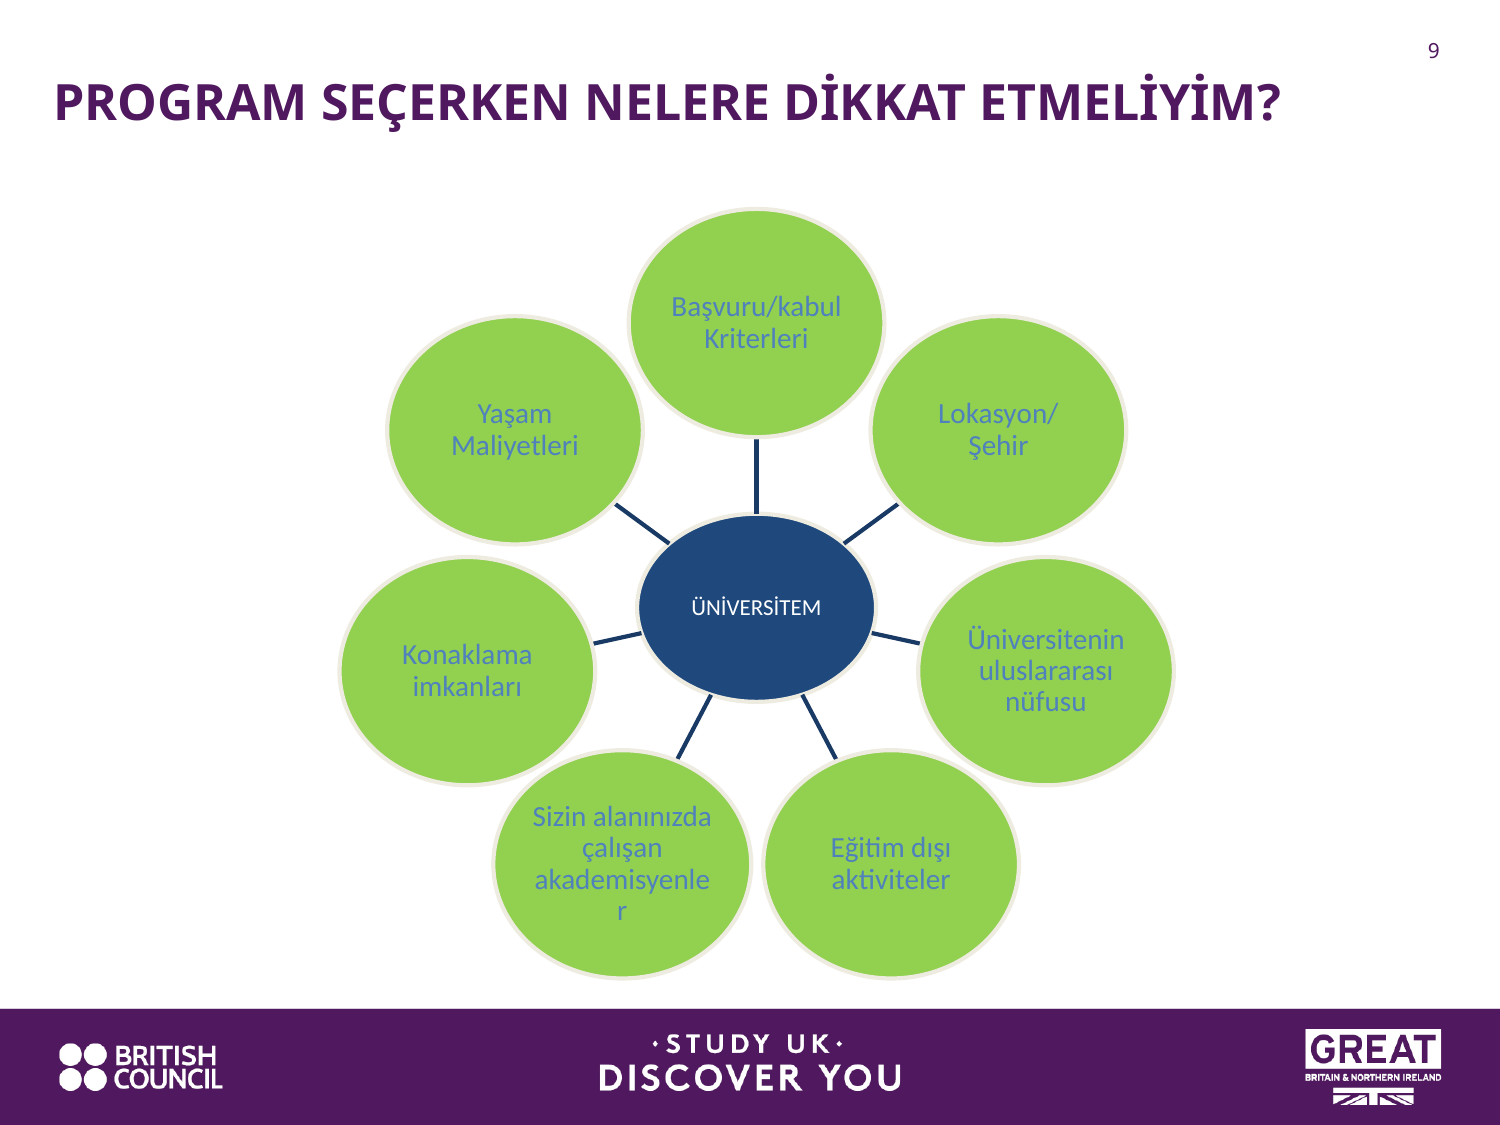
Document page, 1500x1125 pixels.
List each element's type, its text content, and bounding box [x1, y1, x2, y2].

picture [0, 0, 1500, 1125]
title PROGRAM SEÇERKEN NELERE DİKKAT ETMELİYİM? [53, 70, 1404, 259]
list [109, 227, 1404, 961]
